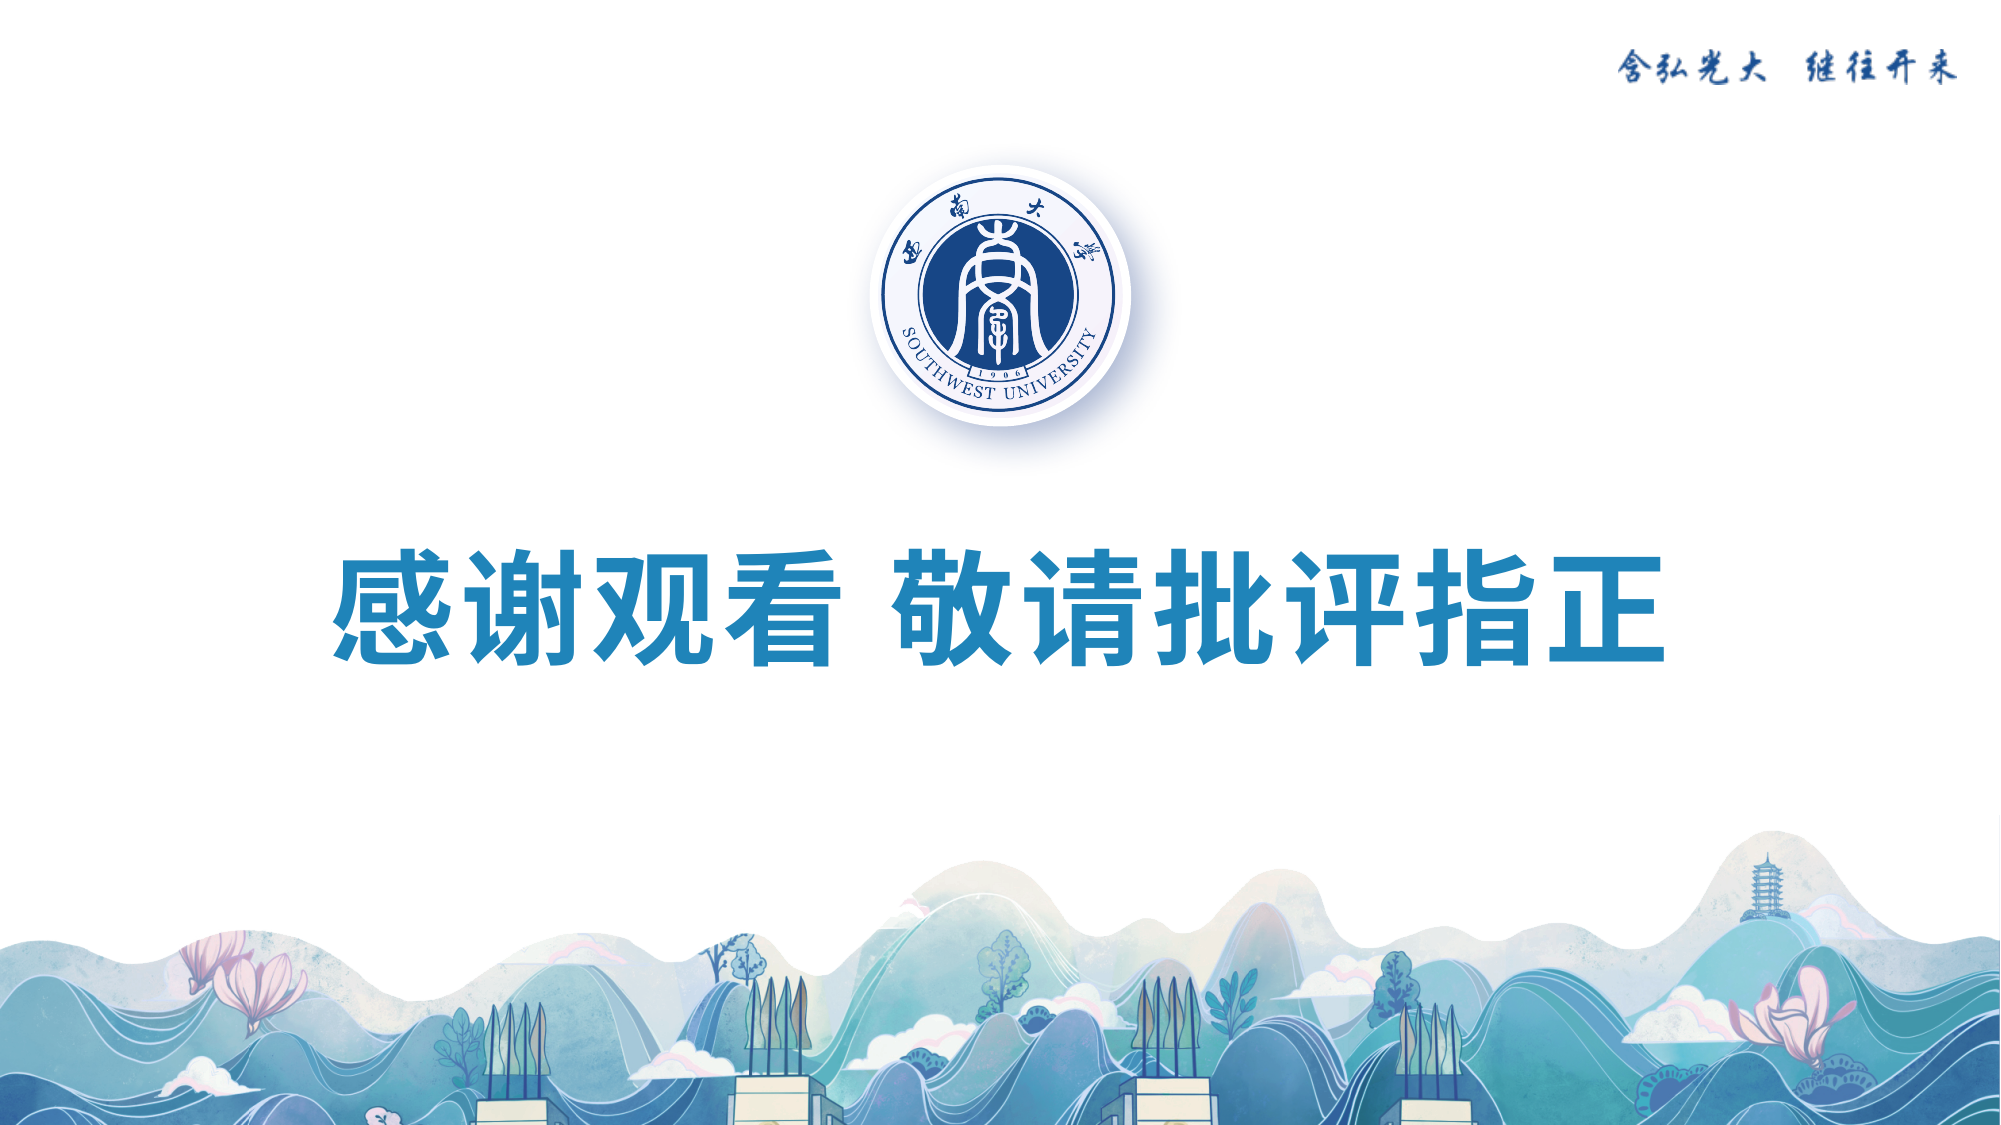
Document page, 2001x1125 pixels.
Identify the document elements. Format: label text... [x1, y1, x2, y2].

picture [873, 171, 1127, 421]
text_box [1610, 48, 1958, 85]
picture [0, 815, 2000, 1125]
text_box 感谢观看 敬请批评指正 [260, 523, 1740, 689]
